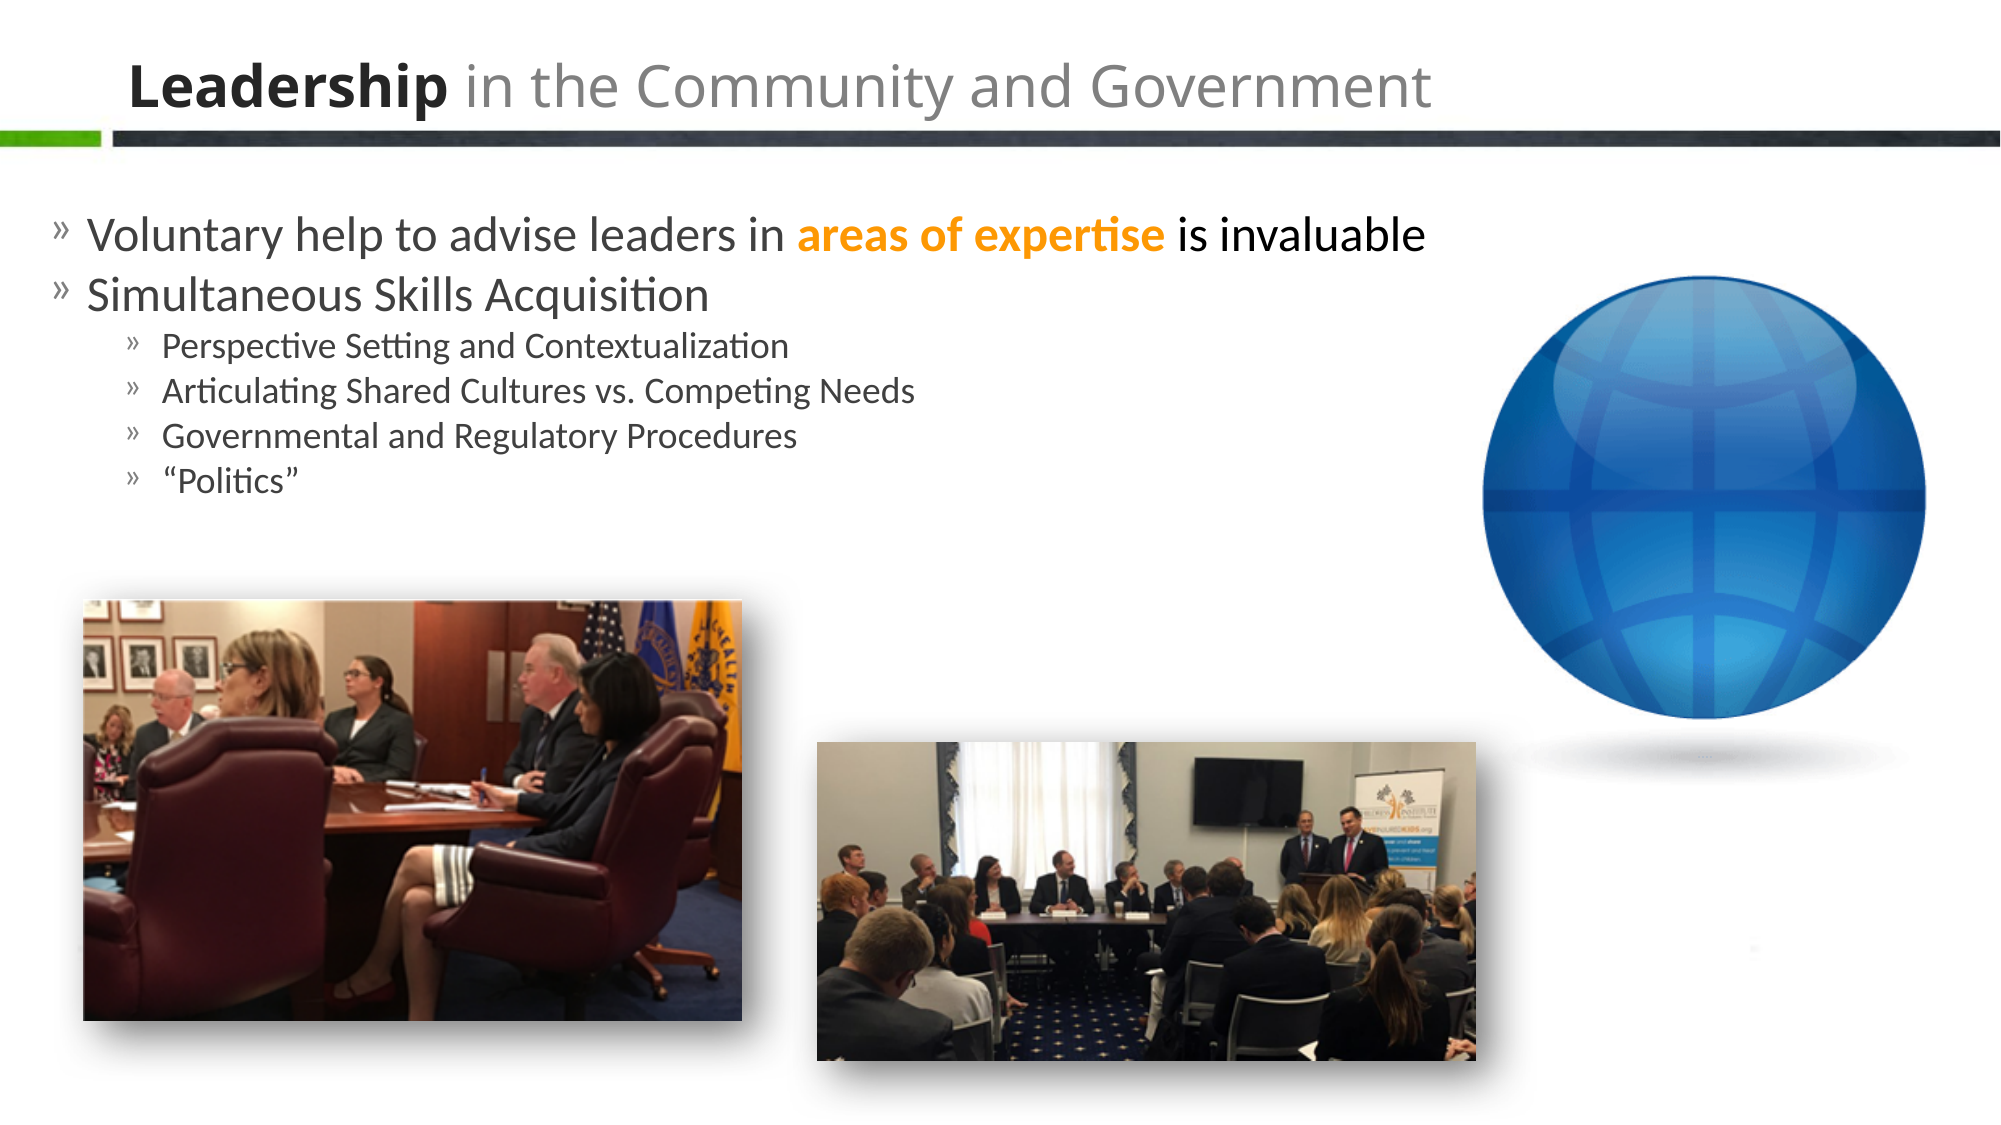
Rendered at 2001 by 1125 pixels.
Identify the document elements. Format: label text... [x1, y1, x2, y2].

text_box Voluntary help to advise leaders in areas of expertise is invaluable Simultaneous Skills Acquisition Perspective Setting and Contextualization Articulating Shared Cultures vs. Competing Needs Governmental and Regulatory Procedures “Politics” [33, 193, 1916, 640]
picture [0, 0, 2001, 1125]
title Leadership in the Community and Government [112, 0, 1838, 194]
